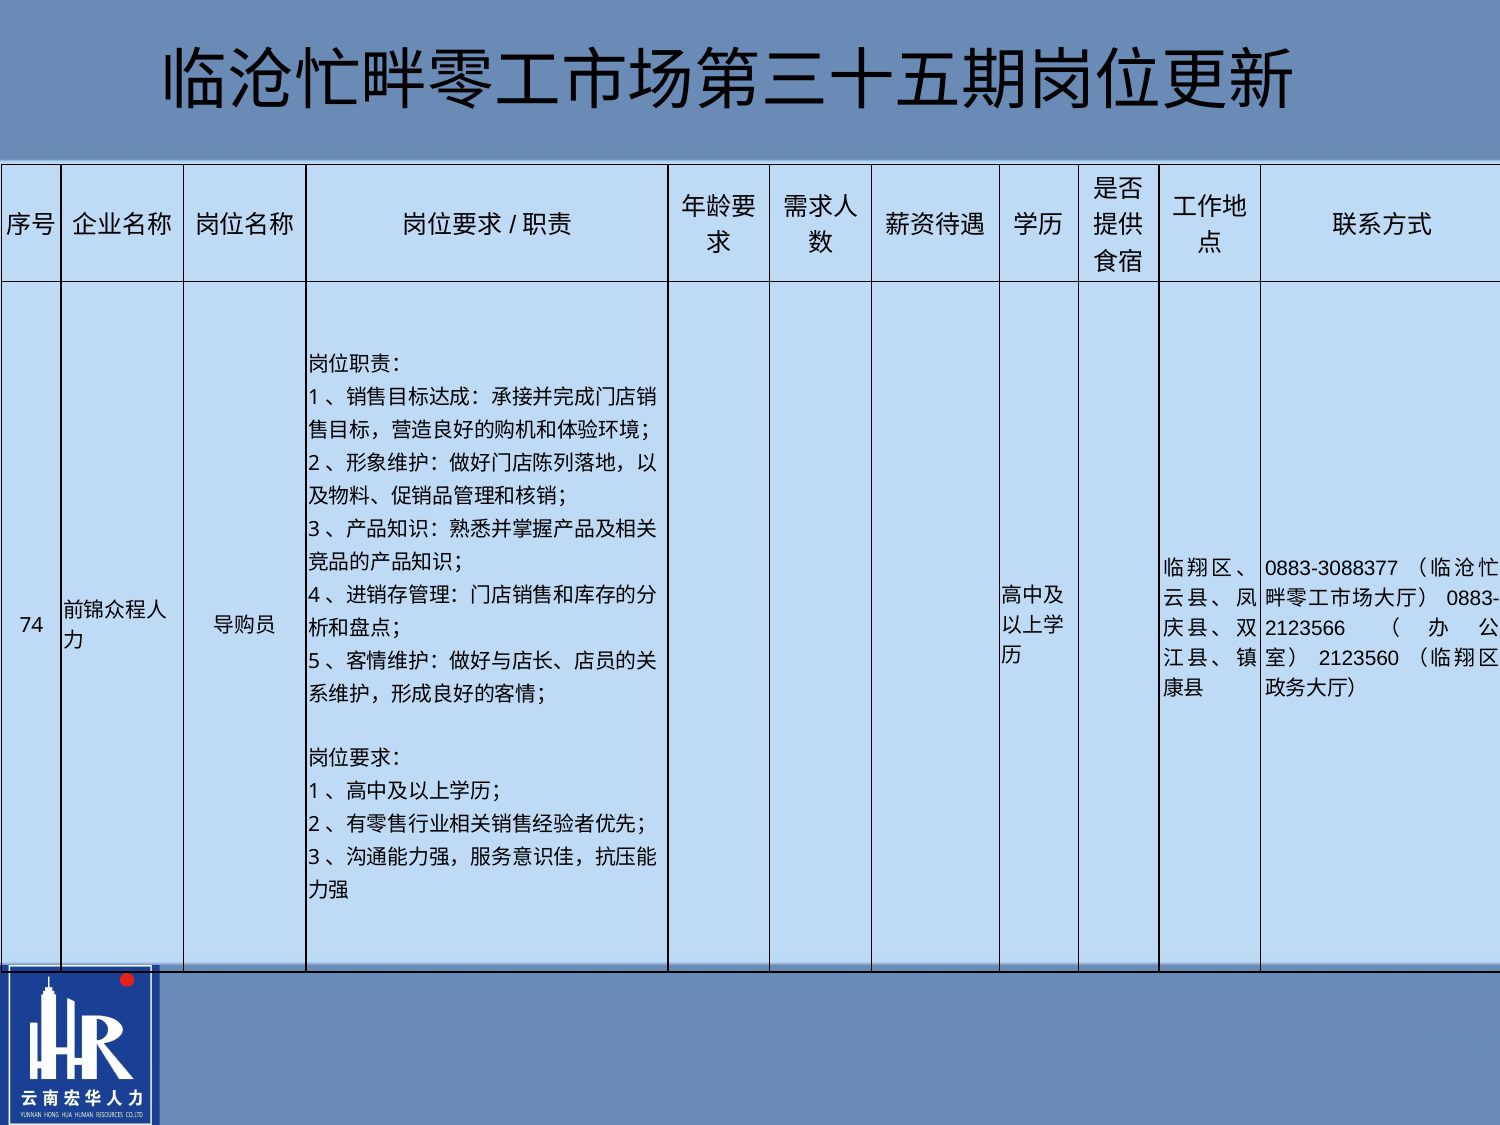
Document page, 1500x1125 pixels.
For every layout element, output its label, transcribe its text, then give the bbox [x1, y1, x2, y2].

table_cell 74 [2, 282, 60, 965]
table_cell [1079, 282, 1158, 971]
table_cell 导购员 [184, 282, 305, 971]
table_cell [872, 282, 999, 971]
table_header 岗位名称 [184, 165, 305, 281]
table_header 学历 [1000, 165, 1078, 281]
table_header 年龄要求 [669, 165, 769, 281]
table_cell 临翔区、云县、凤庆县、双江县、镇康县 [1160, 282, 1260, 971]
table_cell [770, 282, 871, 971]
table_cell [669, 282, 769, 971]
table_cell 前锦众程人力 [62, 282, 183, 971]
table_header 薪资待遇 [872, 165, 999, 281]
table_header 联系方式 [1261, 165, 1500, 281]
table_header 需求人数 [770, 165, 871, 281]
table_header 是否提供食宿 [1079, 165, 1158, 281]
picture [0, 0, 1500, 1125]
table_cell 0883-3088377（临沧忙畔零工市场大厅）0883-2123566（办公室）2123560（临翔区政务大厅） [1261, 282, 1500, 971]
table_cell 岗位职责： 1、销售目标达成：承接并完成门店销售目标，营造良好的购机和体验环境； 2、形象维护：做好门店陈列落地，以及物料、促销品管理和核销； 3、产品知识：熟悉并掌握产品及相关竞品的产品知识； 4、进销存管理：门店销售和库存的分析和盘点； 5、客情维护：做好与店长、店员的关系维护，形成良好的客情； 岗位要求： 1、高中及以上学历； 2、有零售行业相关销售经验者优先； 3、沟通能力强，服务意识佳，抗压能力强 [307, 282, 667, 971]
table_header 序号 [2, 165, 60, 281]
title 临沧忙畔零工市场第三十五期岗位更新 [52, 0, 1404, 155]
table_cell 高中及以上学历 [1000, 282, 1078, 971]
table_header 工作地点 [1160, 165, 1260, 281]
table_header 企业名称 [62, 165, 183, 281]
table_header 岗位要求/职责 [307, 165, 667, 281]
